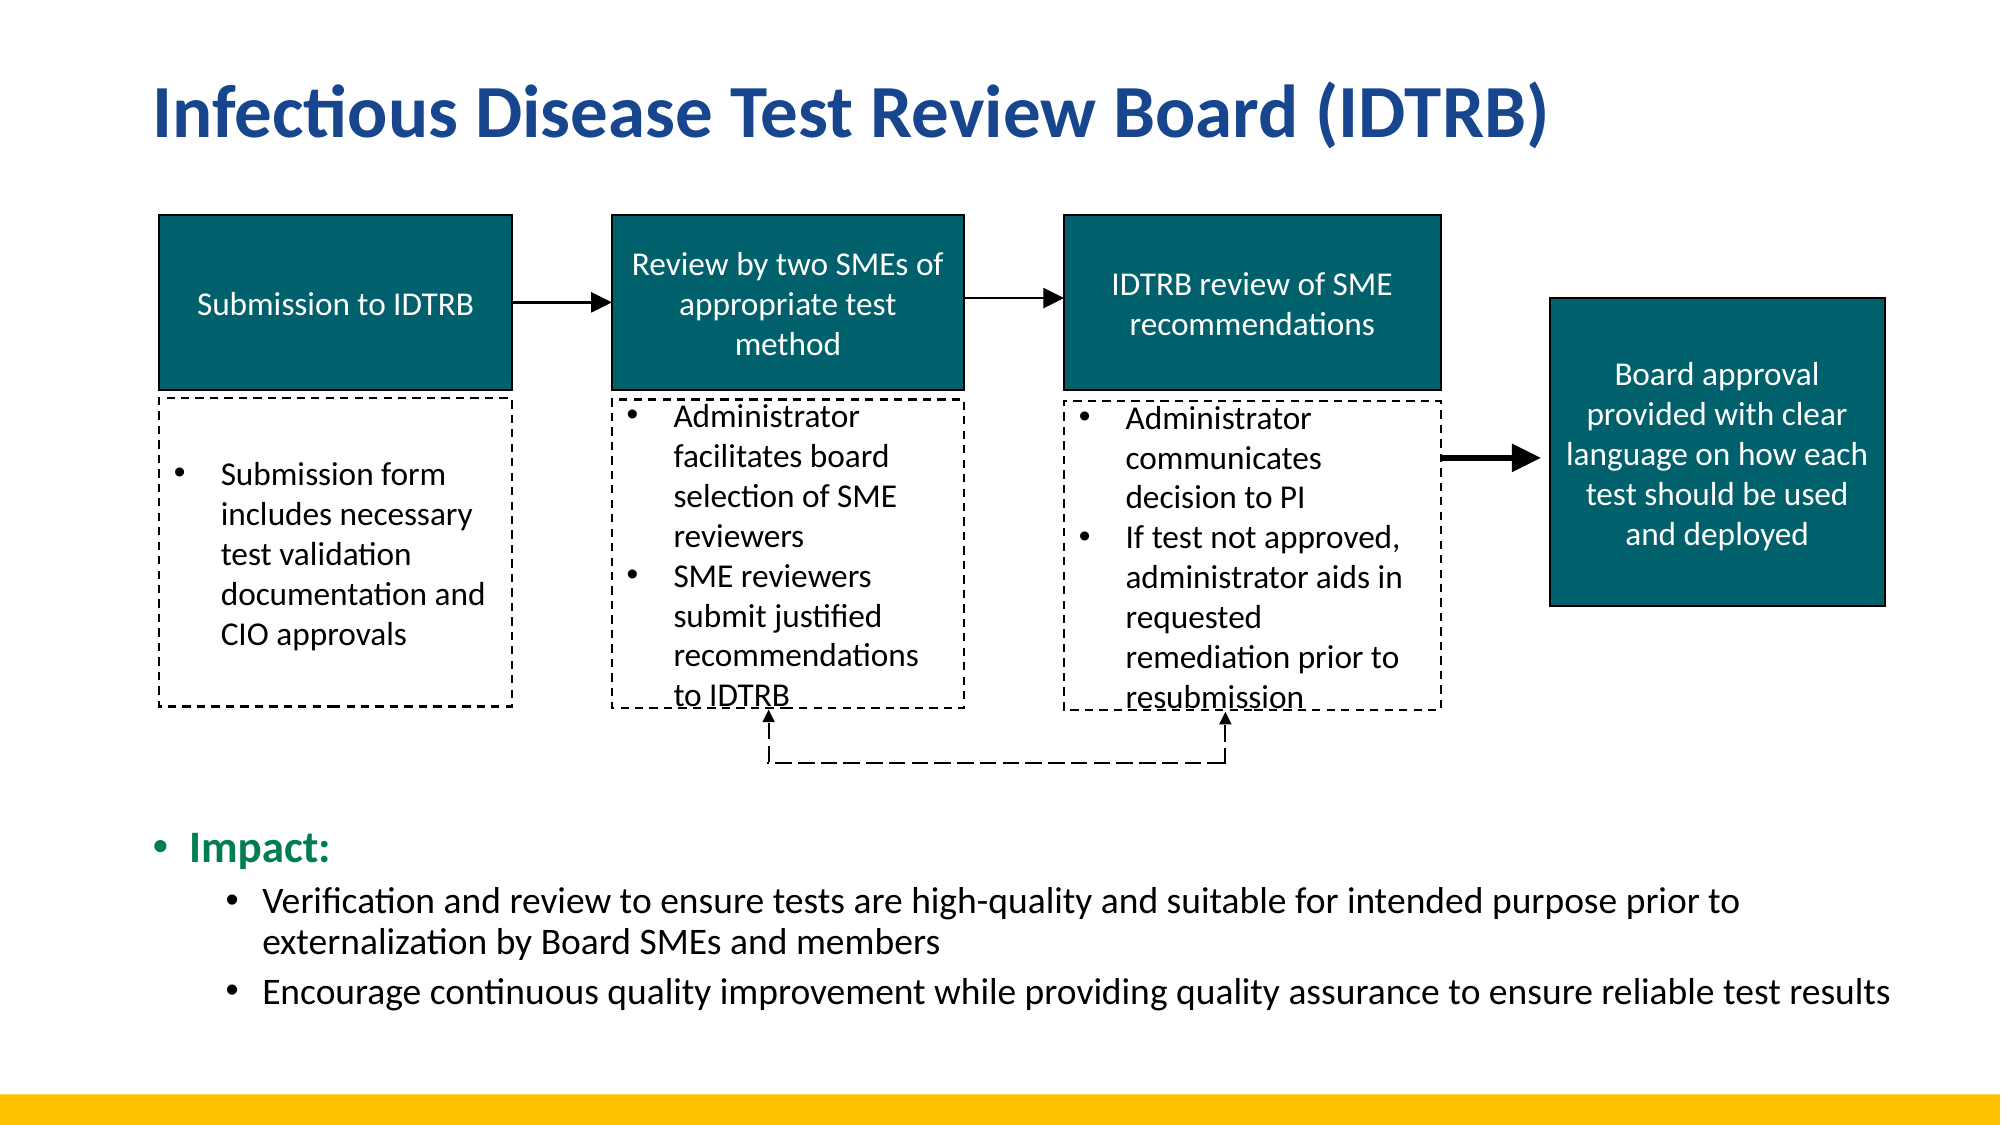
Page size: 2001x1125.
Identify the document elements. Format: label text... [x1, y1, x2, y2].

list Impact: Verification and review to ensure tests are high-quality and suitable for intended purpose prior to externalization by Board SMEs and members Encourage continuous quality improvement while providing quality assurance to ensure reliable test results [137, 816, 1931, 1056]
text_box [159, 214, 1885, 710]
title Infectious Disease Test Review Board (IDTRB) [137, 4, 1863, 222]
